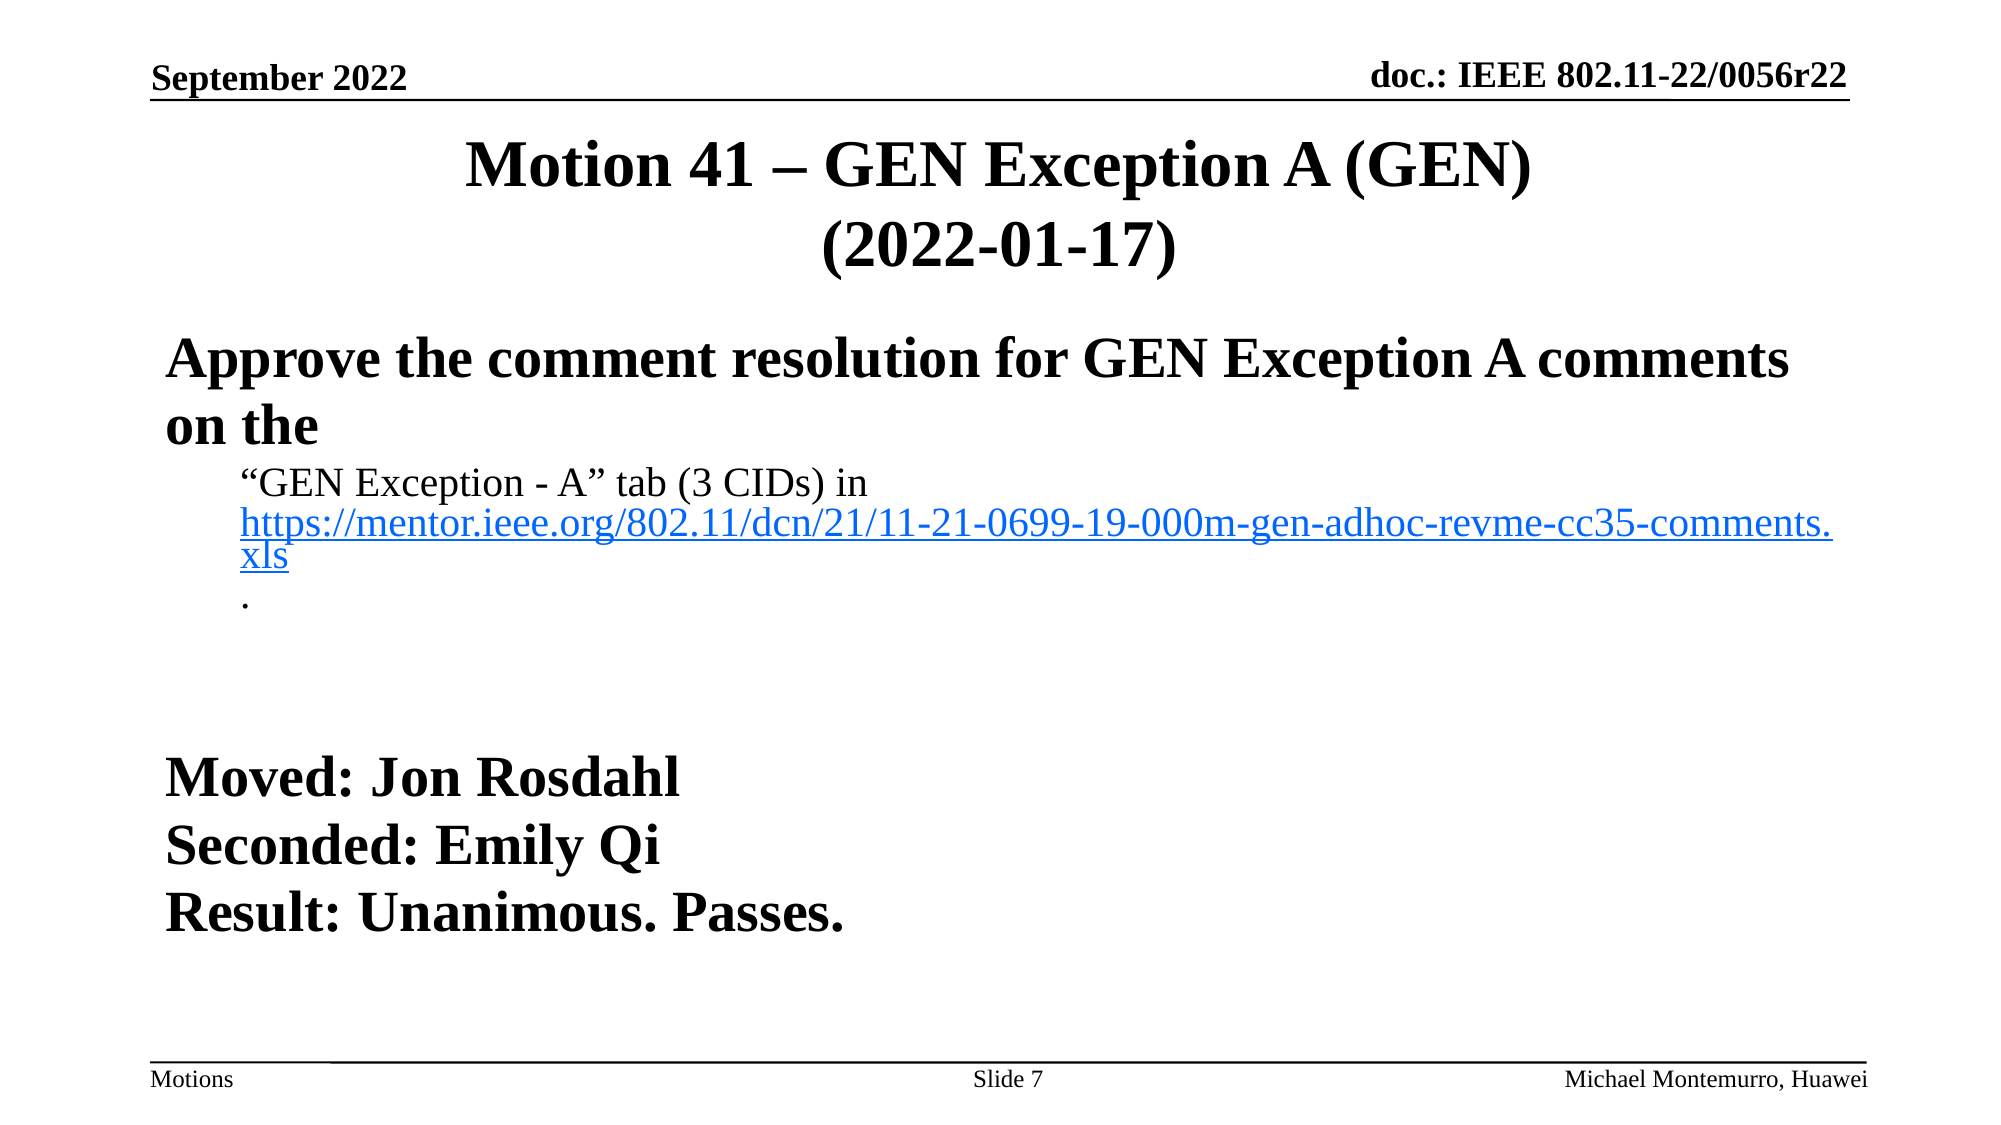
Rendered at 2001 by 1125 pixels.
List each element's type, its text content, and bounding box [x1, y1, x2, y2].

list Approve the comment resolution for GEN Exception A comments on the “GEN Exception - A” tab (3 CIDs) in https://mentor.ieee.org/802.11/dcn/21/11-21-0699-19-000m-gen-adhoc-revme-cc35-comments.xls. Moved: Jon Rosdahl Seconded: Emily Qi Result: Unanimous. Passes. [150, 324, 1850, 1000]
slide_number Slide 7 [964, 1061, 1053, 1125]
title Motion 41 – GEN Exception A (GEN) (2022-01-17) [150, 112, 1850, 288]
footer Michael Montemurro, Huawei [1266, 1061, 1869, 1093]
